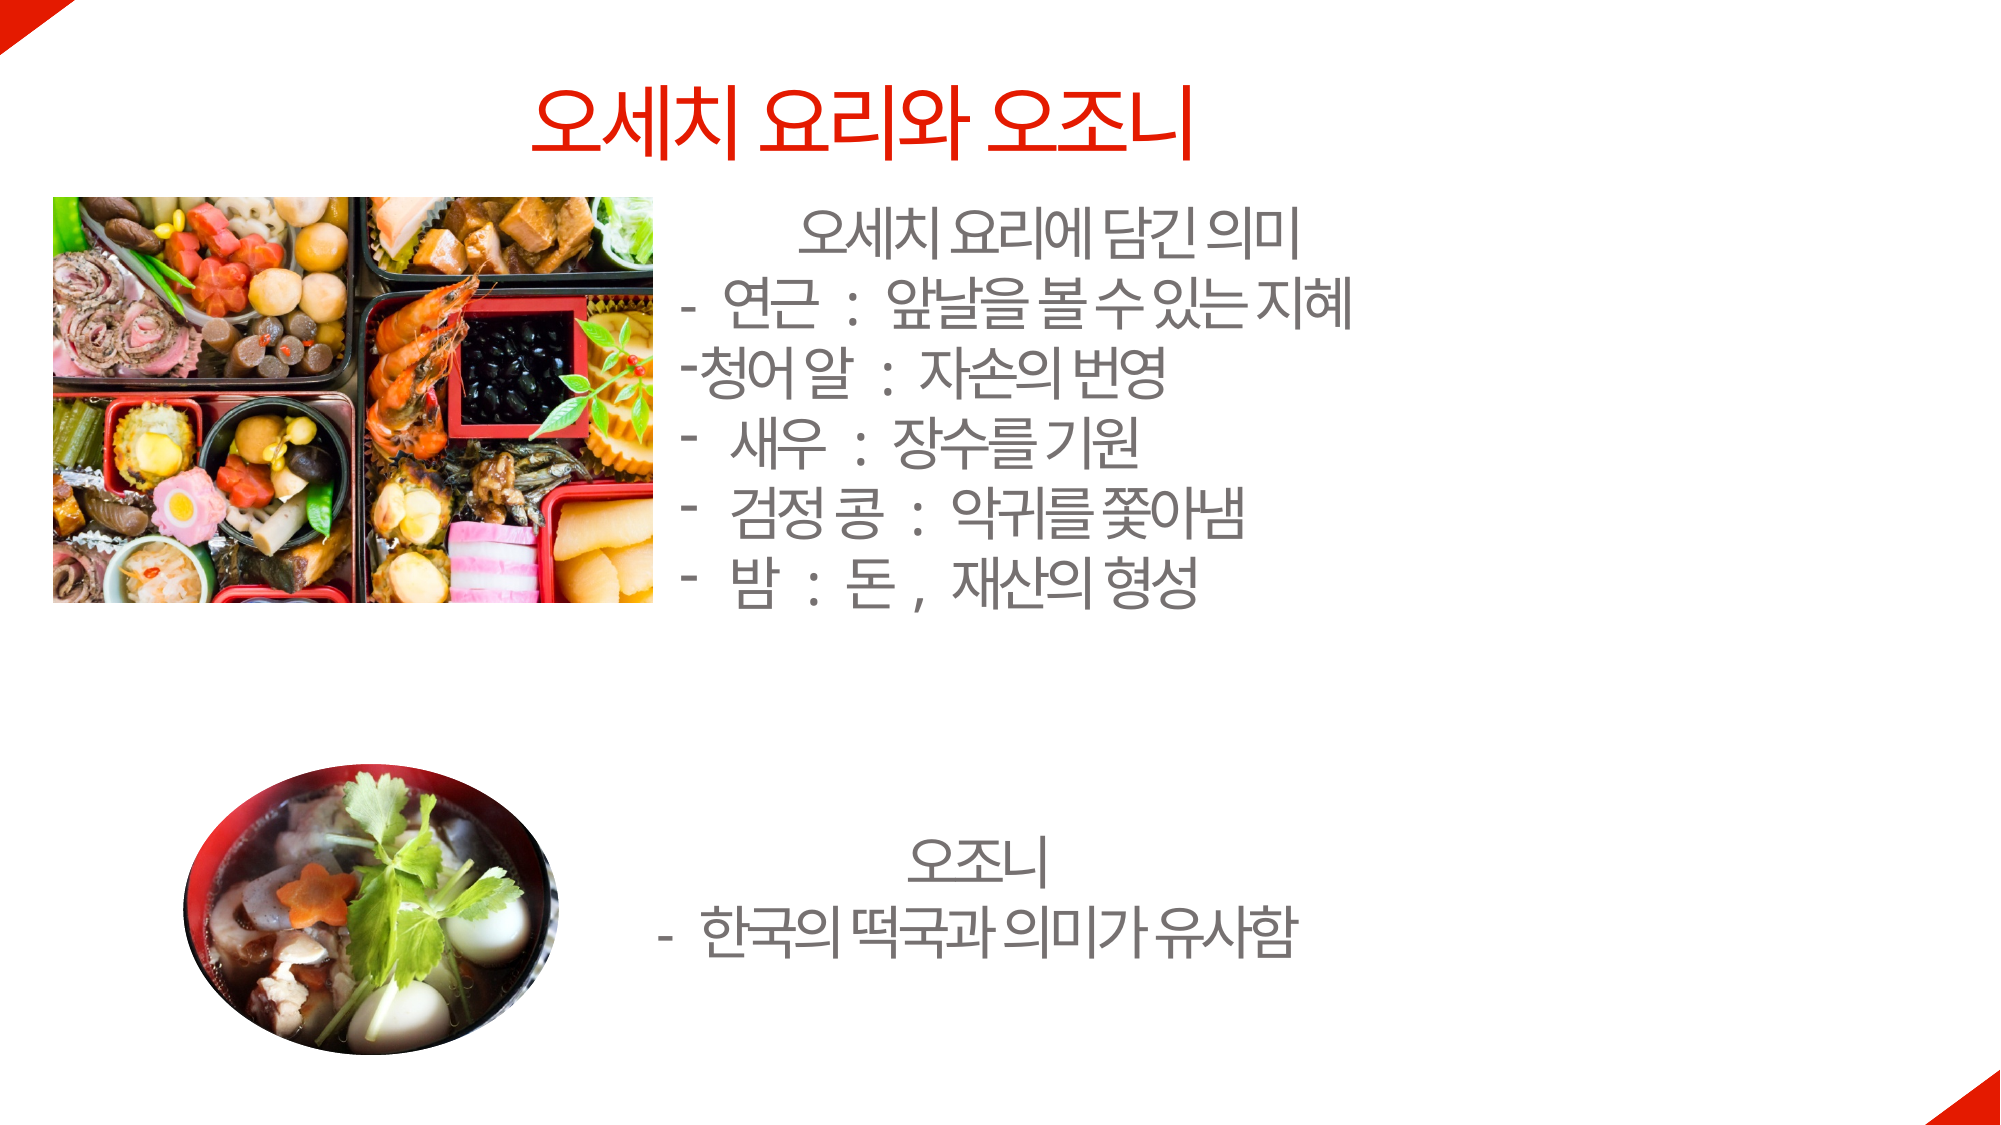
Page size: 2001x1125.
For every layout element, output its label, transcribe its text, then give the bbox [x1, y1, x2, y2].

text_box 오세치 요리에 담긴 의미 - 연근 : 앞날을 볼 수 있는 지혜 청어 알 : 자손의 번영 새우 : 장수를 기원 검정 콩 : 악귀를 쫓아냄 밤 : 돈, 재산의 형성 [664, 197, 1438, 618]
picture [125, 760, 617, 1088]
picture [53, 197, 653, 603]
text_box 오조니 - 한국의 떡국과 의미가 유사함 [617, 826, 1366, 967]
text_box 오세치 요리와 오조니 [478, 71, 1252, 172]
text_box [34, 615, 702, 1125]
